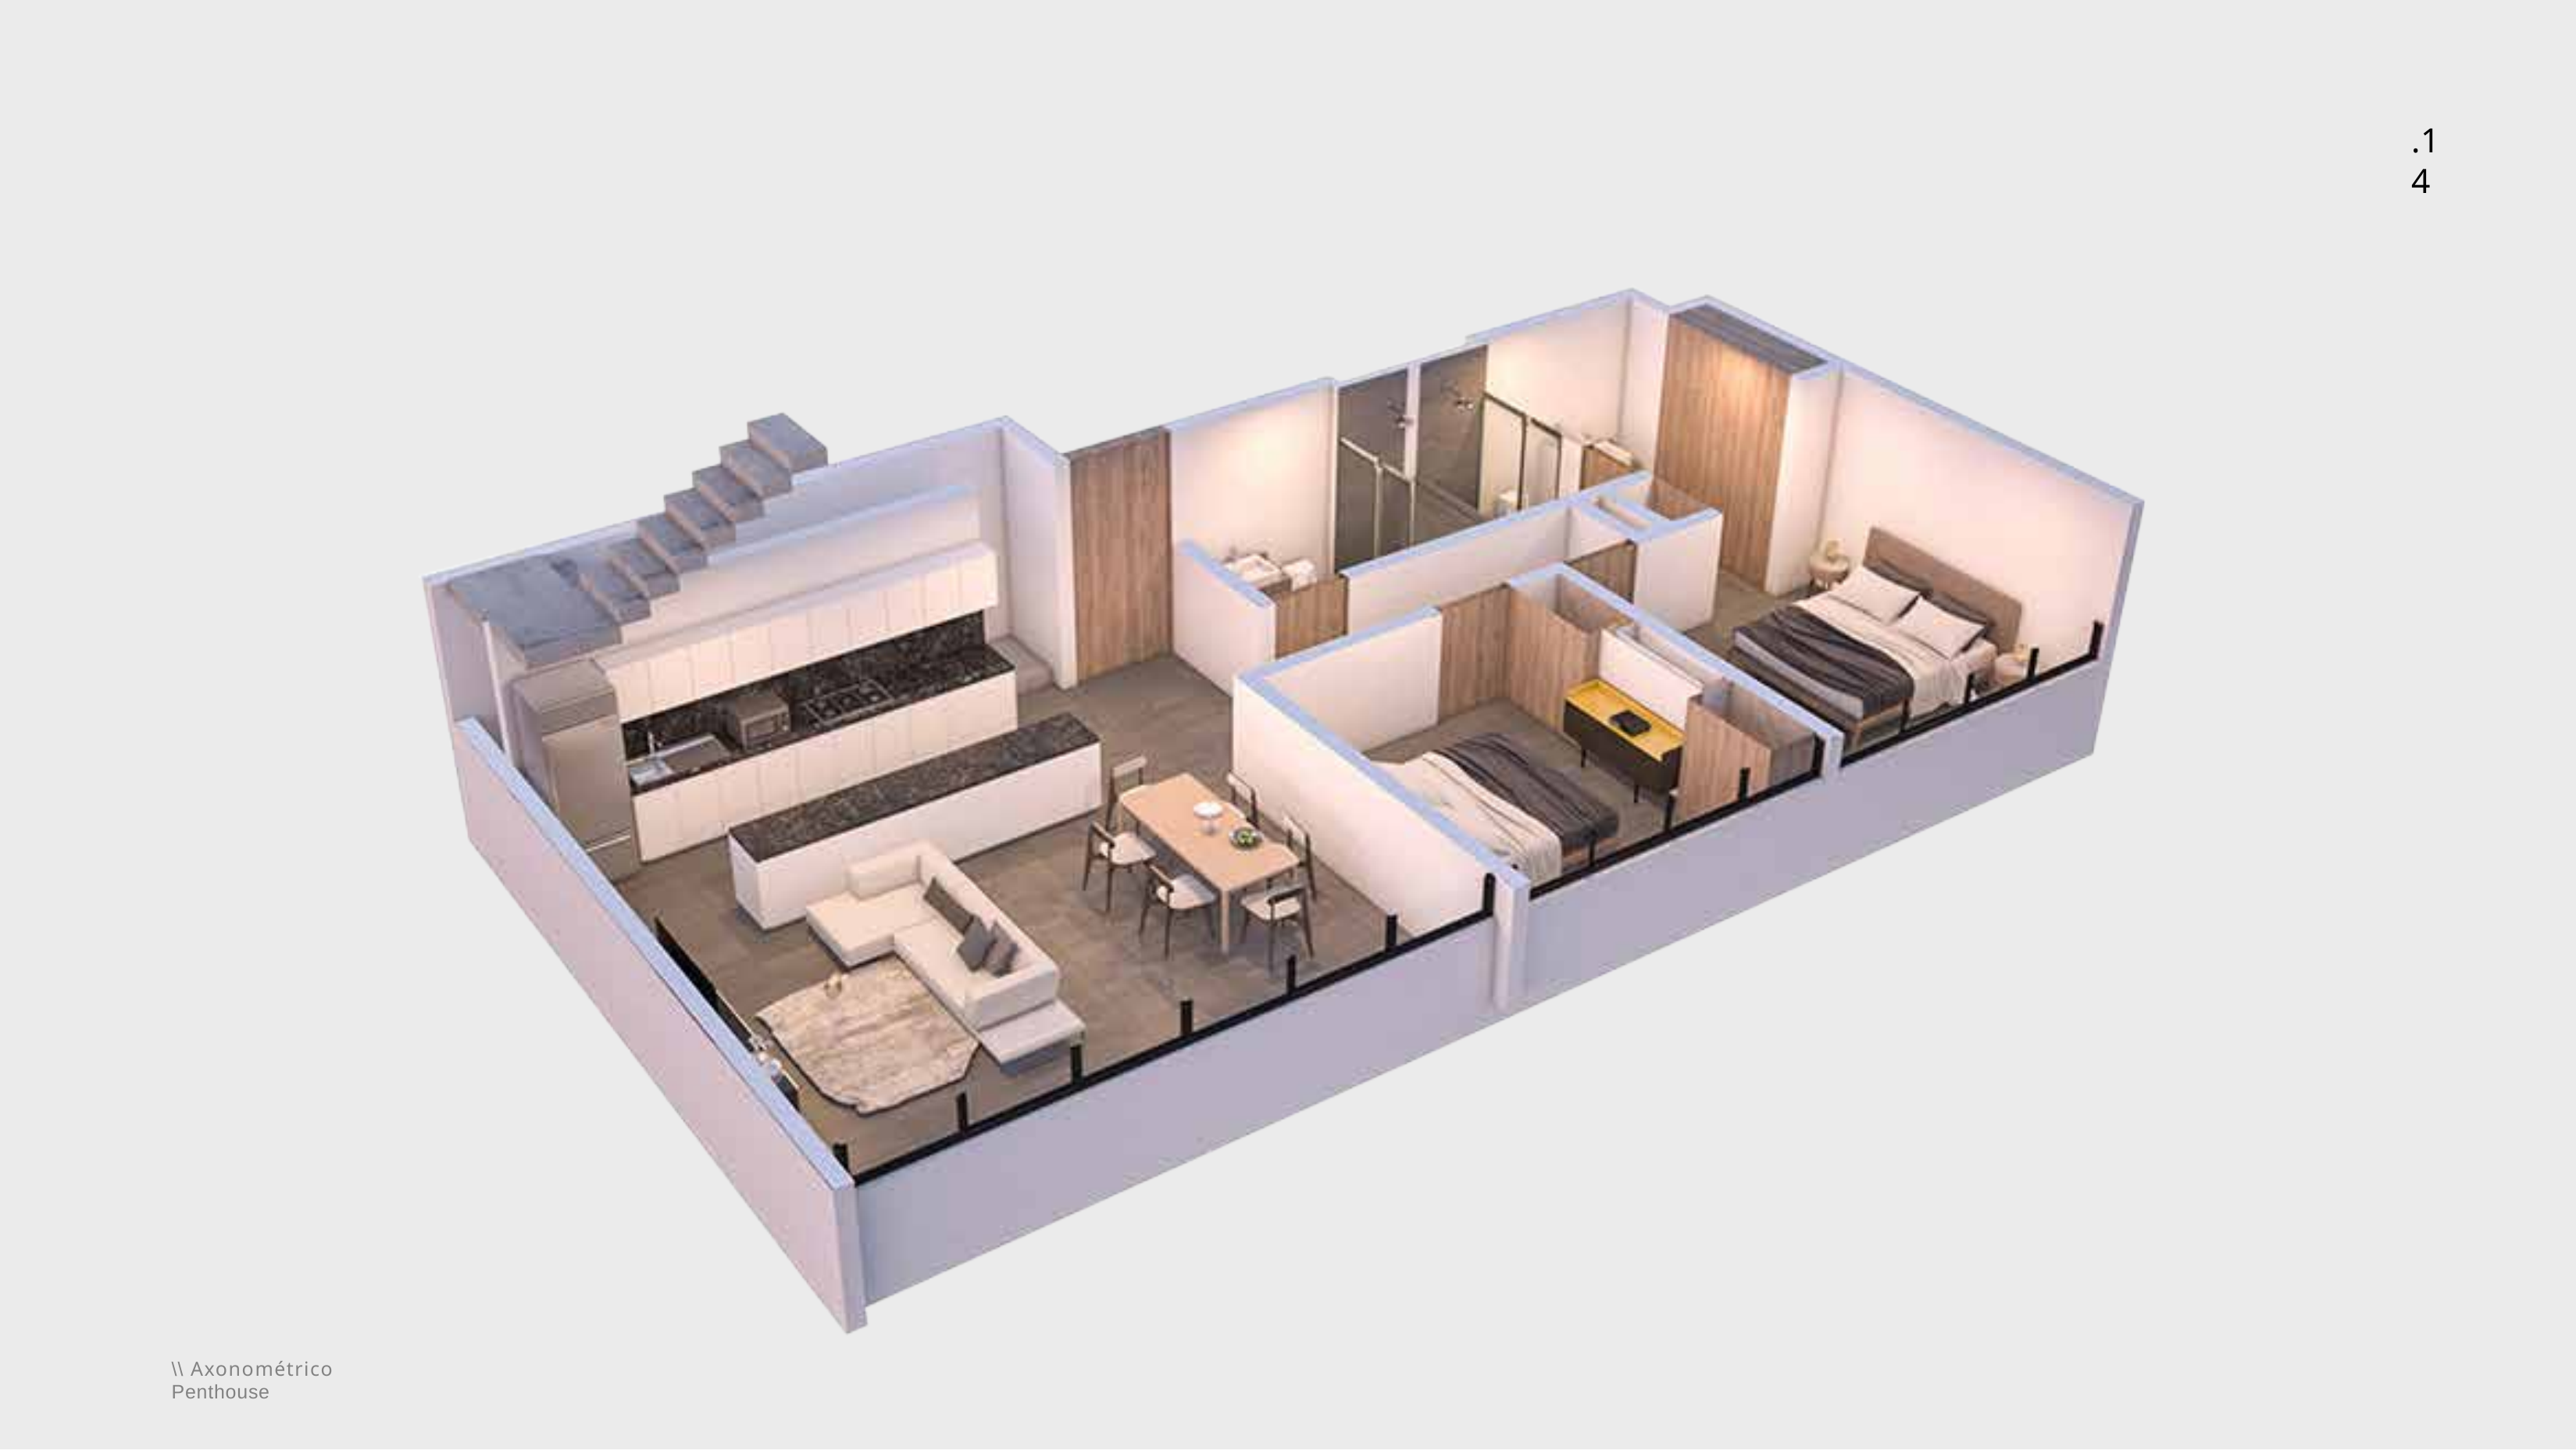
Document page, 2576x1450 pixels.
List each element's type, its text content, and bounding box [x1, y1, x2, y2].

text_box [32, 28, 2410, 1367]
text_box \\ Axonométrico Penthouse [169, 1354, 433, 1403]
text_box .14 [2410, 117, 2457, 200]
text_box [0, 0, 2576, 1450]
